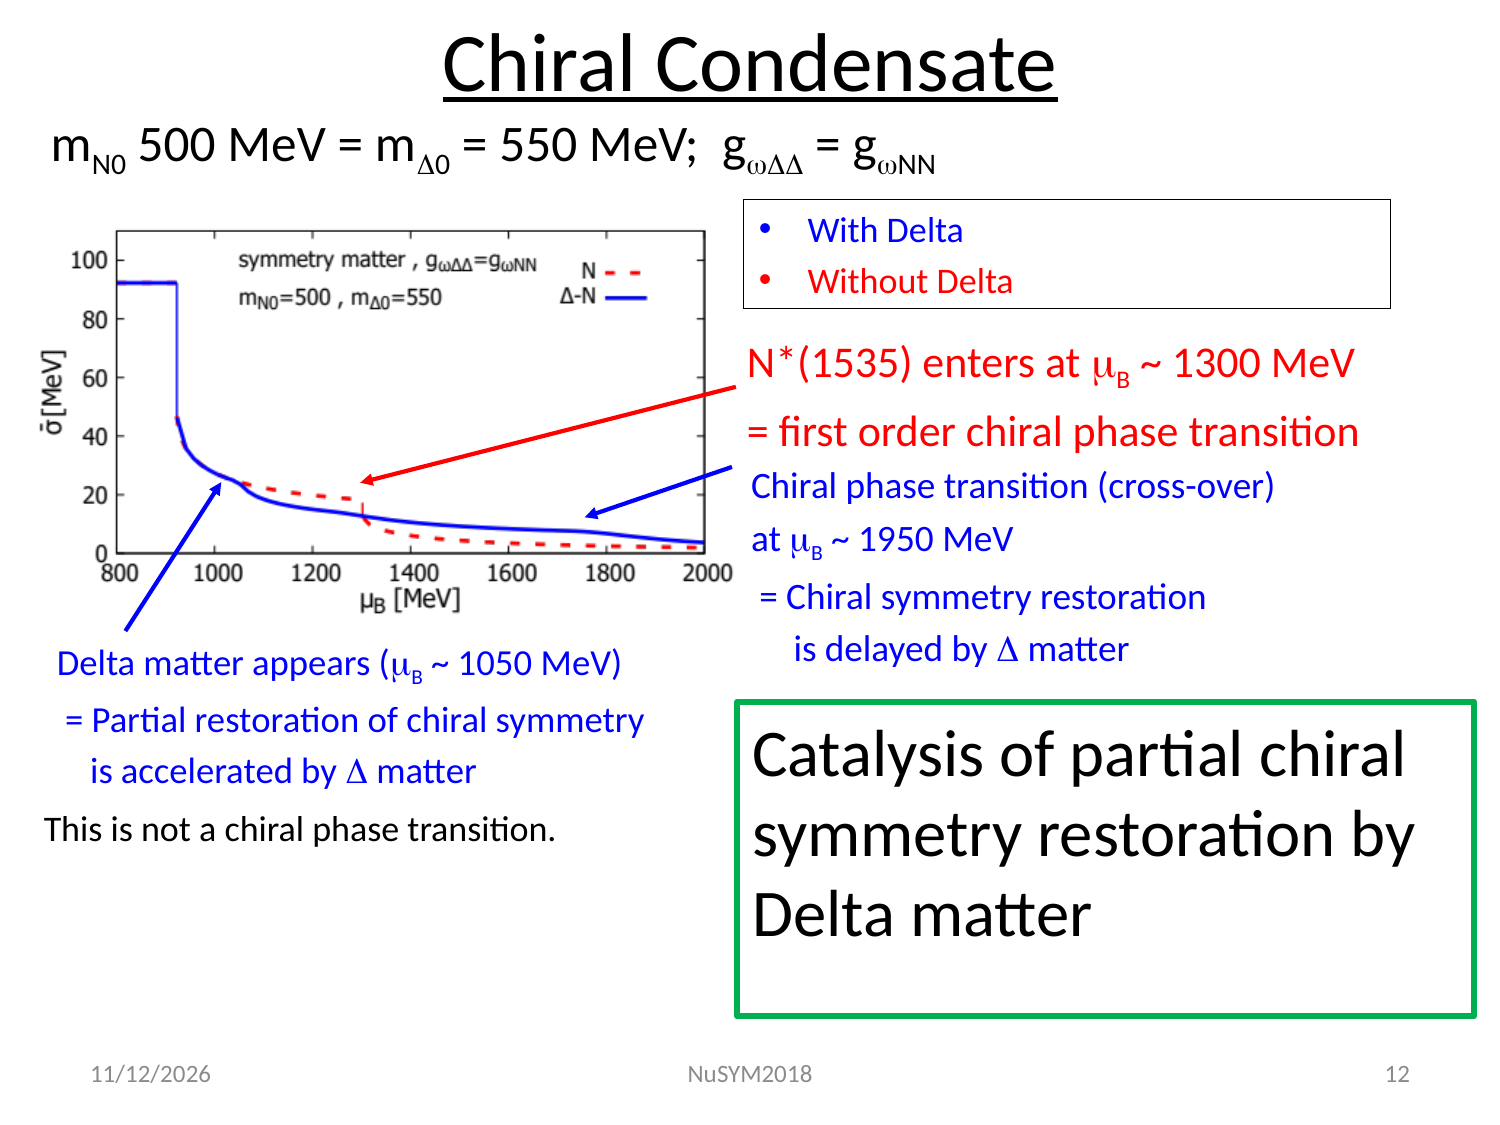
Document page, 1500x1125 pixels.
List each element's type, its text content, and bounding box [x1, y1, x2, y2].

slide_number 12 [1074, 1042, 1425, 1103]
text_box Chiral phase transition (cross-over) at mB ~ 1950 MeV = Chiral symmetry restoration is delayed by D matter [735, 454, 1500, 679]
text_box mN0 500 MeV = mD0 = 550 MeV; gwDD = gwNN [35, 102, 1075, 190]
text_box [125, 481, 222, 632]
text_box N*(1535) enters at mB ~ 1300 MeV = first order chiral phase transition [738, 325, 1500, 454]
title Chiral Condensate [75, 0, 1425, 116]
text_box This is not a chiral phase transition. [28, 797, 727, 857]
text_box With Delta Without Delta [743, 199, 1391, 309]
footer NuSYM2018 [425, 1042, 1074, 1103]
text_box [359, 386, 737, 483]
text_box Delta matter appears (mB ~ 1050 MeV) = Partial restoration of chiral symmetry is accelerated by D matter [41, 638, 766, 804]
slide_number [75, 1042, 425, 1103]
text_box Catalysis of partial chiral symmetry restoration by Delta matter [737, 701, 1475, 1017]
picture [38, 213, 735, 632]
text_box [584, 466, 733, 518]
